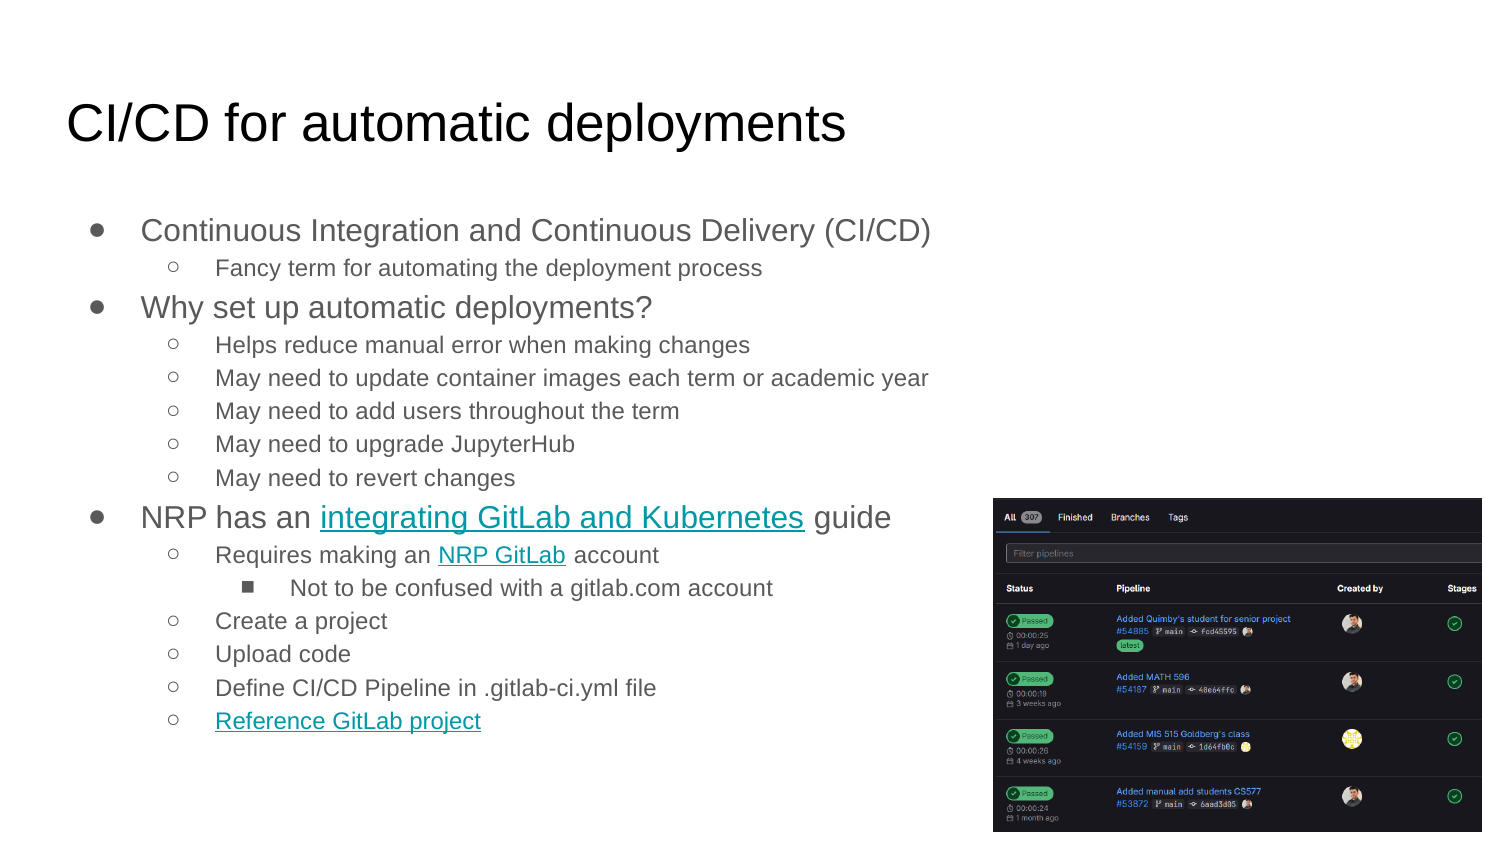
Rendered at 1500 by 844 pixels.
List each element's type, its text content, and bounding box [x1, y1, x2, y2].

title CI/CD for automatic deployments [51, 72, 1449, 167]
picture [993, 498, 1483, 832]
list Continuous Integration and Continuous Delivery (CI/CD) Fancy term for automating the deployment process Why set up automatic deployments? Helps reduce manual error when making changes May need to update container images each term or academic year May need to add users throughout the term May need to upgrade JupyterHub May need to revert changes NRP has an integrating GitLab and Kubernetes guide Requires making an NRP GitLab account Not to be confused with a gitlab.com account Create a project Upload code Define CI/CD Pipeline in .gitlab-ci.yml file Reference GitLab project [51, 189, 1449, 750]
